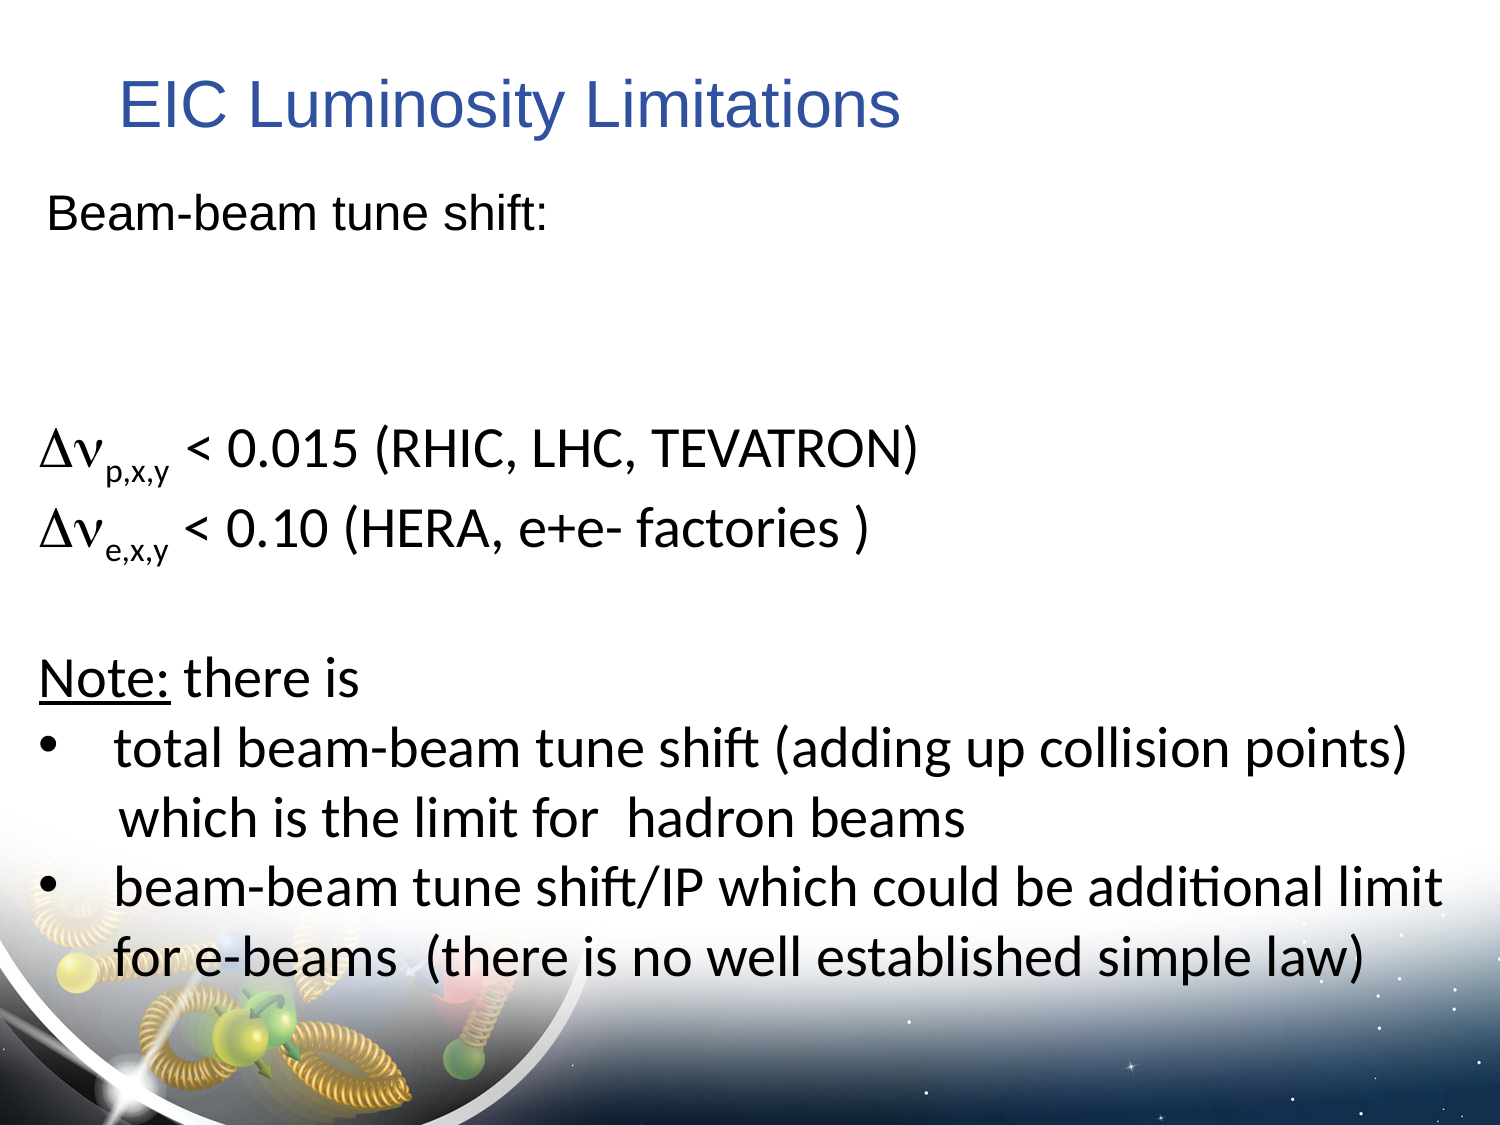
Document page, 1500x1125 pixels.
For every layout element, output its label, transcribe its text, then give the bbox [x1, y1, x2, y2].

list Beam-beam tune shift: [30, 179, 1411, 401]
list Beam-beam tune shift: [30, 996, 1411, 1006]
picture [0, 0, 1500, 1125]
title EIC Luminosity Limitations [103, 59, 1339, 152]
text_box Dnp,x,y < 0.015 (RHIC, LHC, TEVATRON) Dne,x,y < 0.10 (HERA, e+e- factories ) Note: there is total beam-beam tune shift (adding up collision points) which is the limit for hadron beams beam-beam tune shift/IP which could be additional limit for e-beams (there is no well established simple law) [24, 401, 1474, 996]
